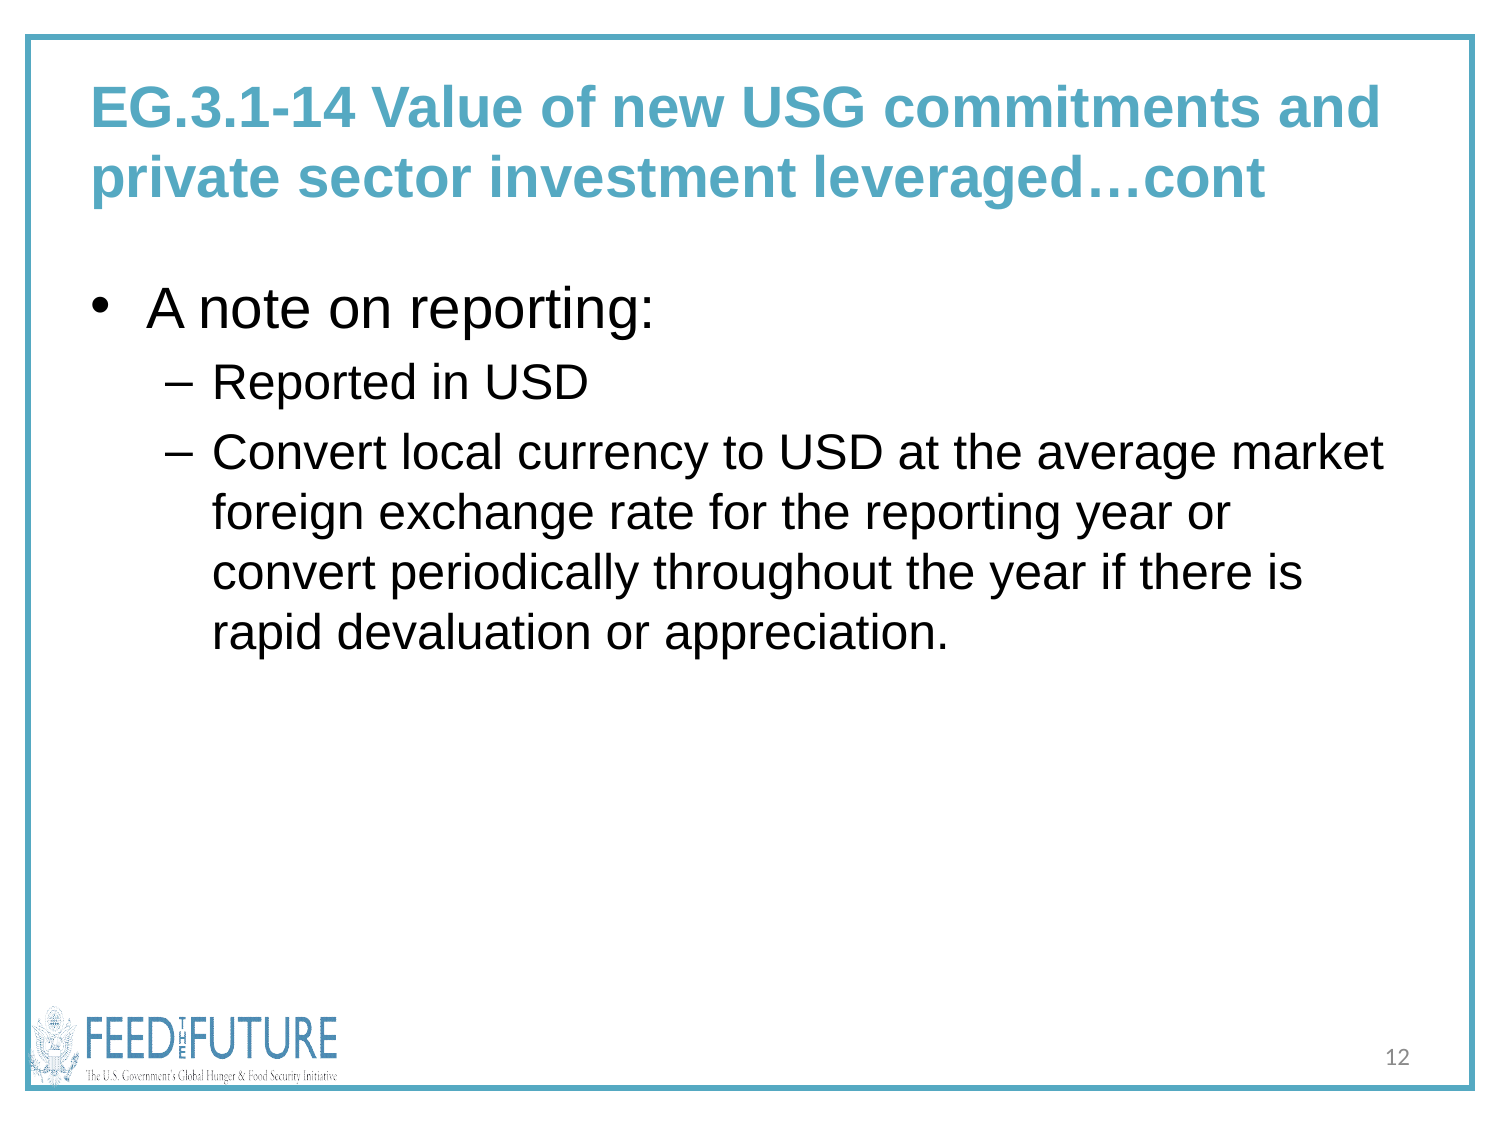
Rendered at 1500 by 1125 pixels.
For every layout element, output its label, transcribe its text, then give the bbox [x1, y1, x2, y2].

list A note on reporting: Reported in USD Convert local currency to USD at the average market foreign exchange rate for the reporting year or convert periodically throughout the year if there is rapid devaluation or appreciation. [75, 262, 1425, 1005]
title EG.3.1-14 Value of new USG commitments and private sector investment leveraged…cont [75, 45, 1425, 233]
picture [28, 1006, 337, 1088]
slide_number 12 [1074, 1025, 1425, 1085]
